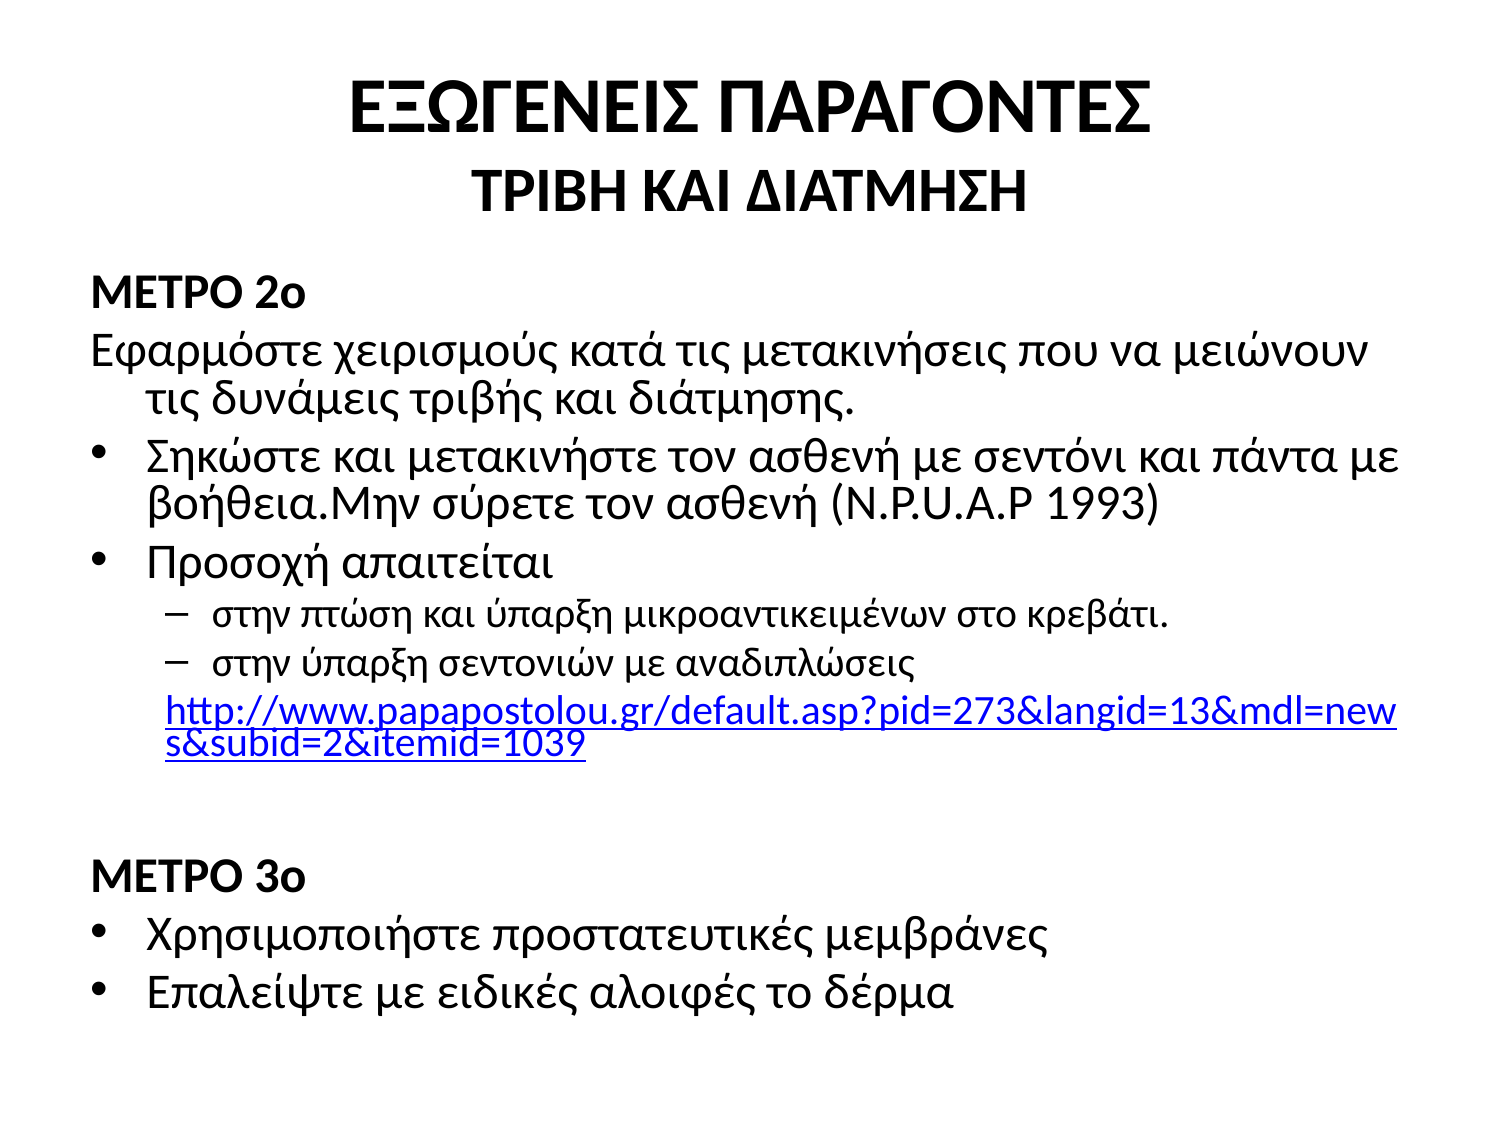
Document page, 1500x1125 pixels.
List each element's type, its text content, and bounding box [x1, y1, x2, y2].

title ΕΞΩΓΕΝΕΙΣ ΠΑΡΑΓΟΝΤΕΣ ΤΡΙΒΗ KAI ΔΙΑΤΜΗΣΗ [75, 45, 1425, 233]
list ΜΕΤΡΟ 2ο Εφαρμόστε χειρισμούς κατά τις μετακινήσεις που να μειώνουν τις δυνάμεις τριβής και διάτμησης. Σηκώστε και μετακινήστε τον ασθενή με σεντόνι και πάντα με βοήθεια.Μην σύρετε τον ασθενή (N.P.U.A.P 1993) Προσοχή απαιτείται στην πτώση και ύπαρξη μικροαντικειμένων στο κρεβάτι. στην ύπαρξη σεντονιών με αναδιπλώσεις http://www.papapostolou.gr/default.asp?pid=273&langid=13&mdl=news&subid=2&itemid=1039 ΜΕΤΡΟ 3ο Χρησιμοποιήστε προστατευτικές μεμβράνες Επαλείψτε με ειδικές αλοιφές το δέρμα [75, 262, 1425, 1005]
